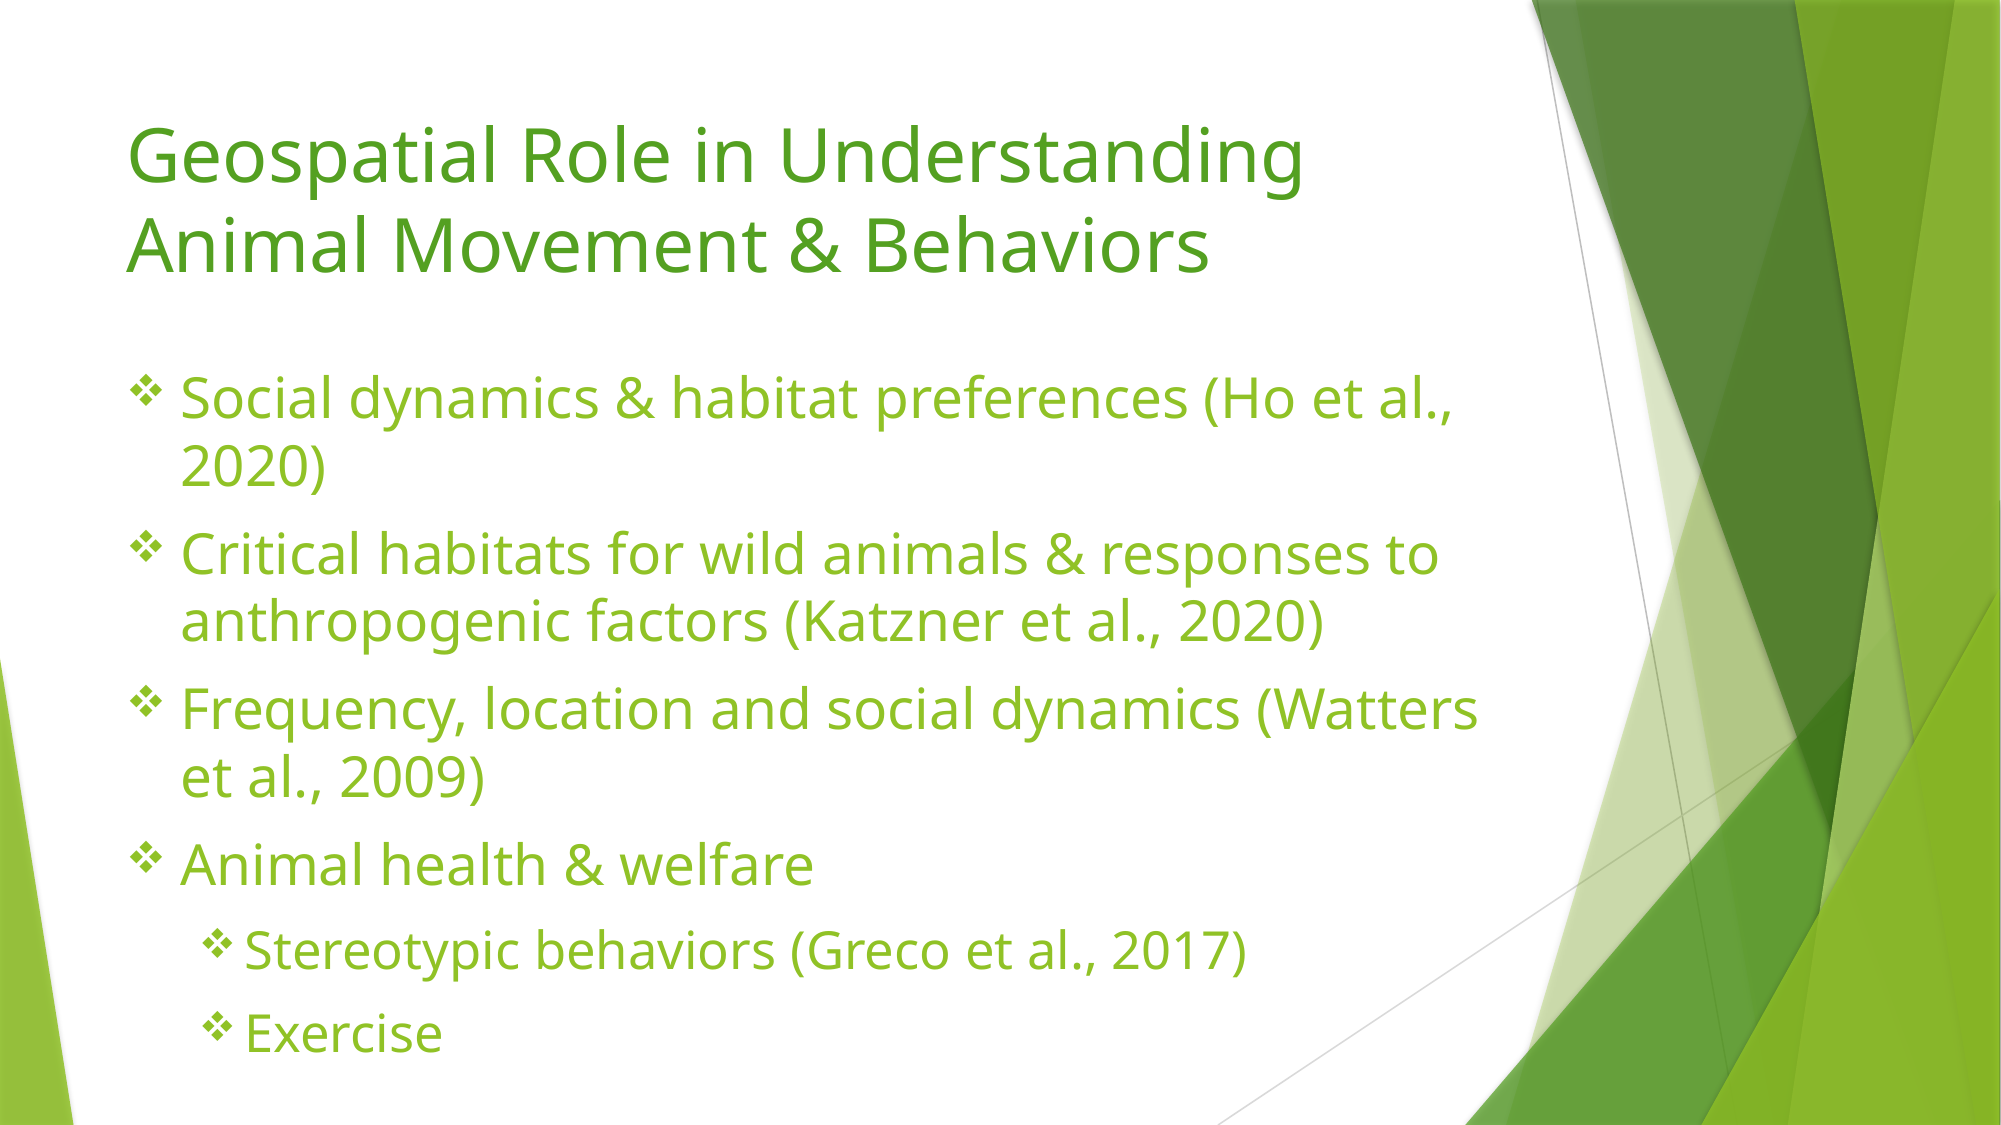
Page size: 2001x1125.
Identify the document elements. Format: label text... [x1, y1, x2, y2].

title Geospatial Role in Understanding Animal Movement & Behaviors [111, 99, 1522, 317]
list Social dynamics & habitat preferences (Ho et al., 2020) Critical habitats for wild animals & responses to anthropogenic factors (Katzner et al., 2020) Frequency, location and social dynamics (Watters et al., 2009) Animal health & welfare Stereotypic behaviors (Greco et al., 2017) Exercise [111, 354, 1522, 1072]
